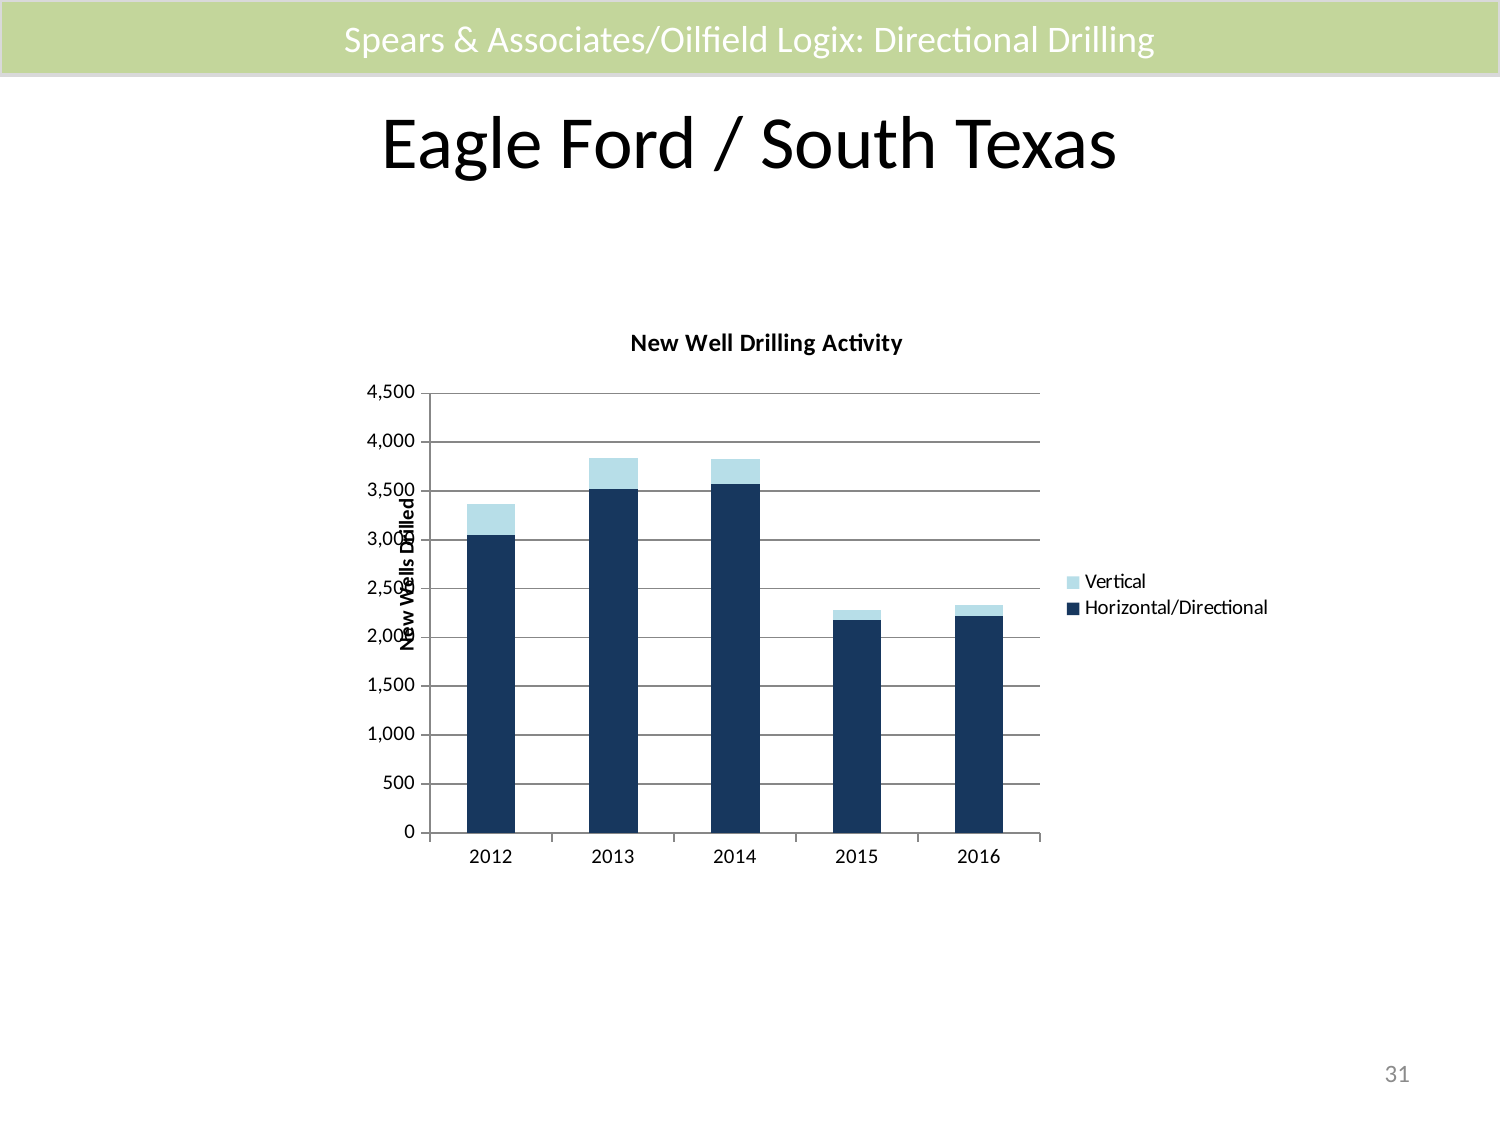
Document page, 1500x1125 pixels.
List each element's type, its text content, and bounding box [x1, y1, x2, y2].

slide_number 31 [1074, 1042, 1425, 1103]
title Eagle Ford / South Texas [50, 77, 1450, 233]
text_box Spears & Associates/Oilfield Logix: Directional Drilling [0, 0, 1500, 77]
chart [287, 312, 1288, 880]
